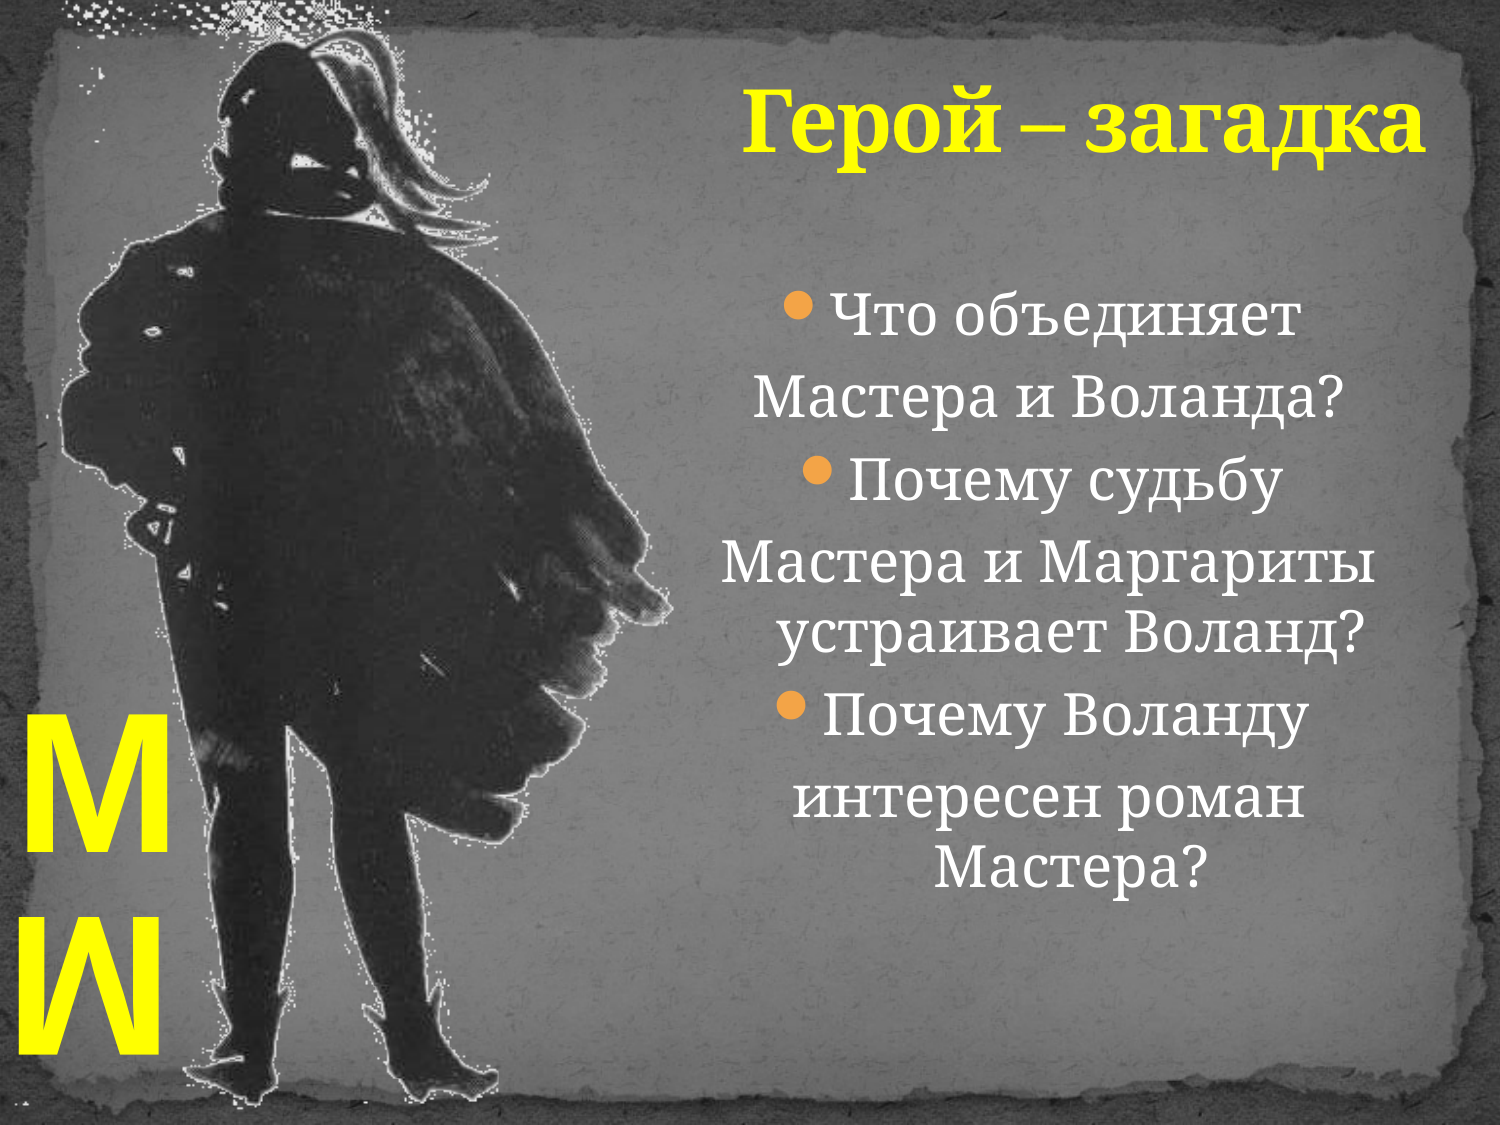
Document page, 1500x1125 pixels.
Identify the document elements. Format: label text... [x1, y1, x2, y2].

list Что объединяет Мастера и Воланда? Почему судьбу Мастера и Маргариты устраивает Воланд? Почему Воланду интересен роман Мастера? [717, 269, 1419, 997]
title Герой – загадка [726, 35, 1454, 178]
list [1, 2, 706, 1123]
